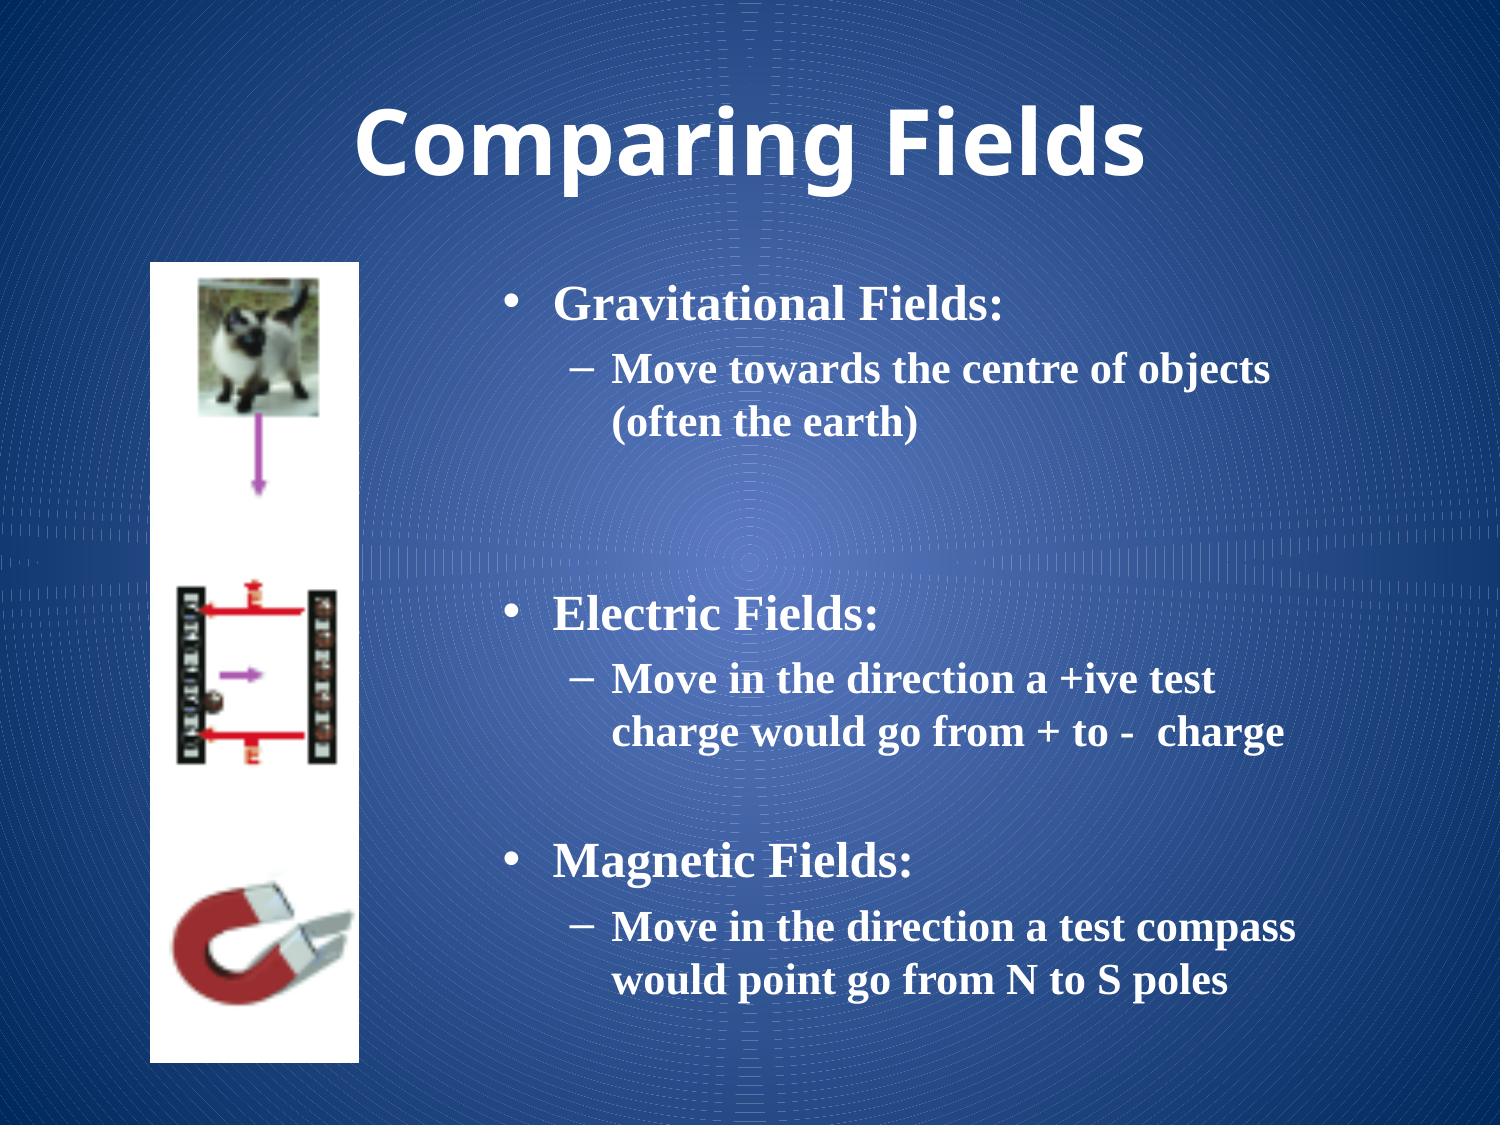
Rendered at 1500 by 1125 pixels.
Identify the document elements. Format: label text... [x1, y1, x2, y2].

title Comparing Fields [75, 45, 1425, 233]
list Gravitational Fields: Move towards the centre of objects (often the earth) Electric Fields: Move in the direction a +ive test charge would go from + to - charge Magnetic Fields: Move in the direction a test compass would point go from N to S poles [487, 262, 1313, 1088]
picture [149, 262, 360, 1063]
